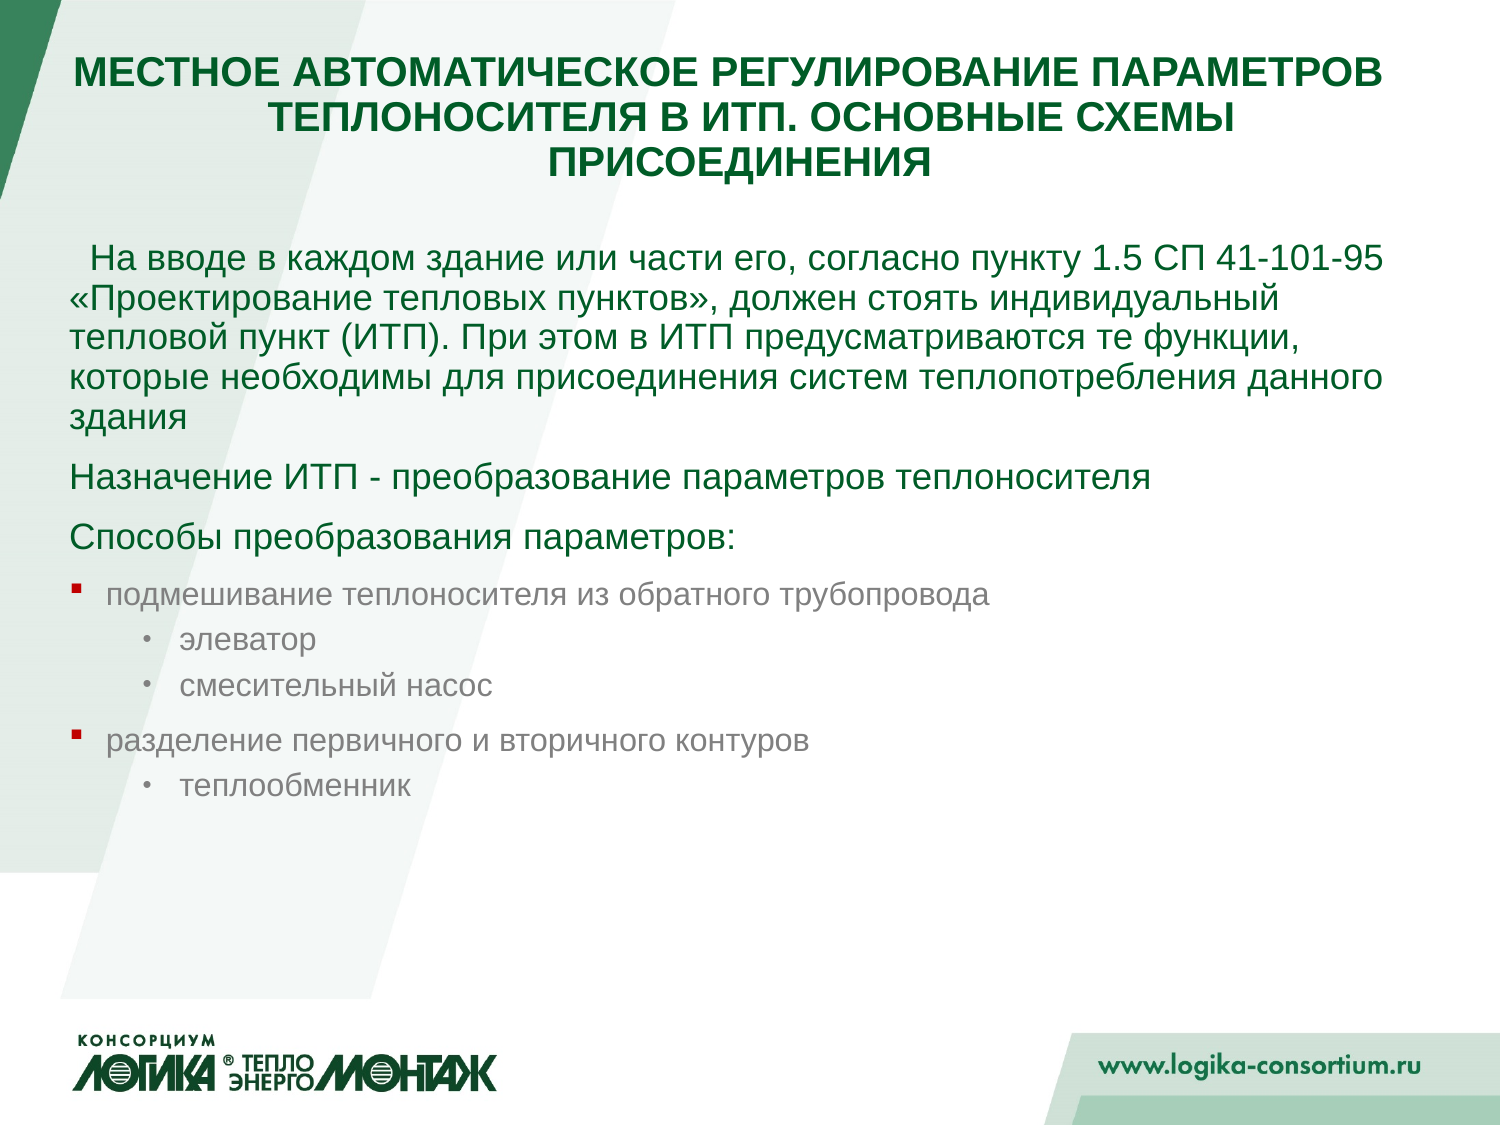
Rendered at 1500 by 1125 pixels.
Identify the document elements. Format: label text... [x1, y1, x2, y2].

picture [0, 0, 1500, 1125]
title Местное автоматическое регулирование параметров теплоносителя в ИТП. Основные схемы присоединения [54, 49, 1426, 188]
list На вводе в каждом здание или части его, согласно пункту 1.5 СП 41-101-95 «Проектирование тепловых пунктов», должен стоять индивидуальный тепловой пункт (ИТП). При этом в ИТП предусматриваются те функции, которые необходимы для присоединения систем теплопотребления данного здания Назначение ИТП - преобразование параметров теплоносителя Способы преобразования параметров: подмешивание теплоносителя из обратного трубопровода элеватор смесительный насос разделение первичного и вторичного контуров теплообменник [54, 231, 1426, 817]
